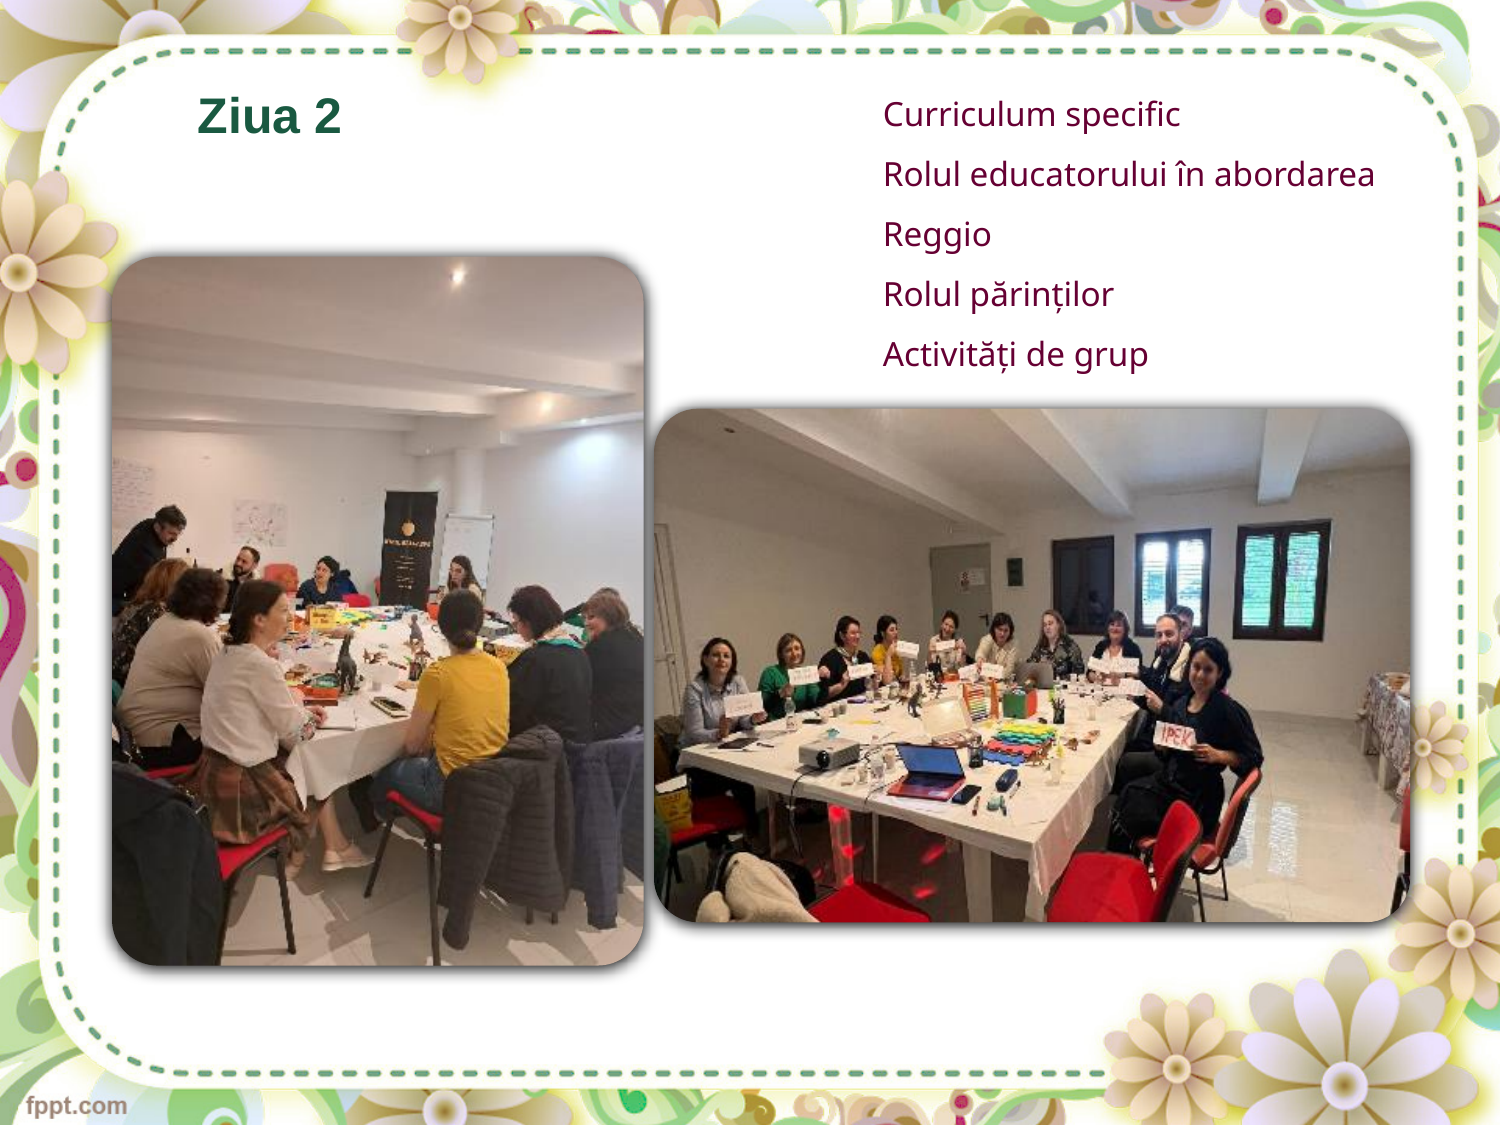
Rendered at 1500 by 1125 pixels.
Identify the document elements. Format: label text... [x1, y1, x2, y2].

text_box Ziua 2 [183, 76, 868, 152]
text_box Curriculum specific Rolul educatorului în abordarea Reggio Rolul părinților Activități de grup [868, 66, 1447, 381]
picture [0, 0, 1500, 1125]
